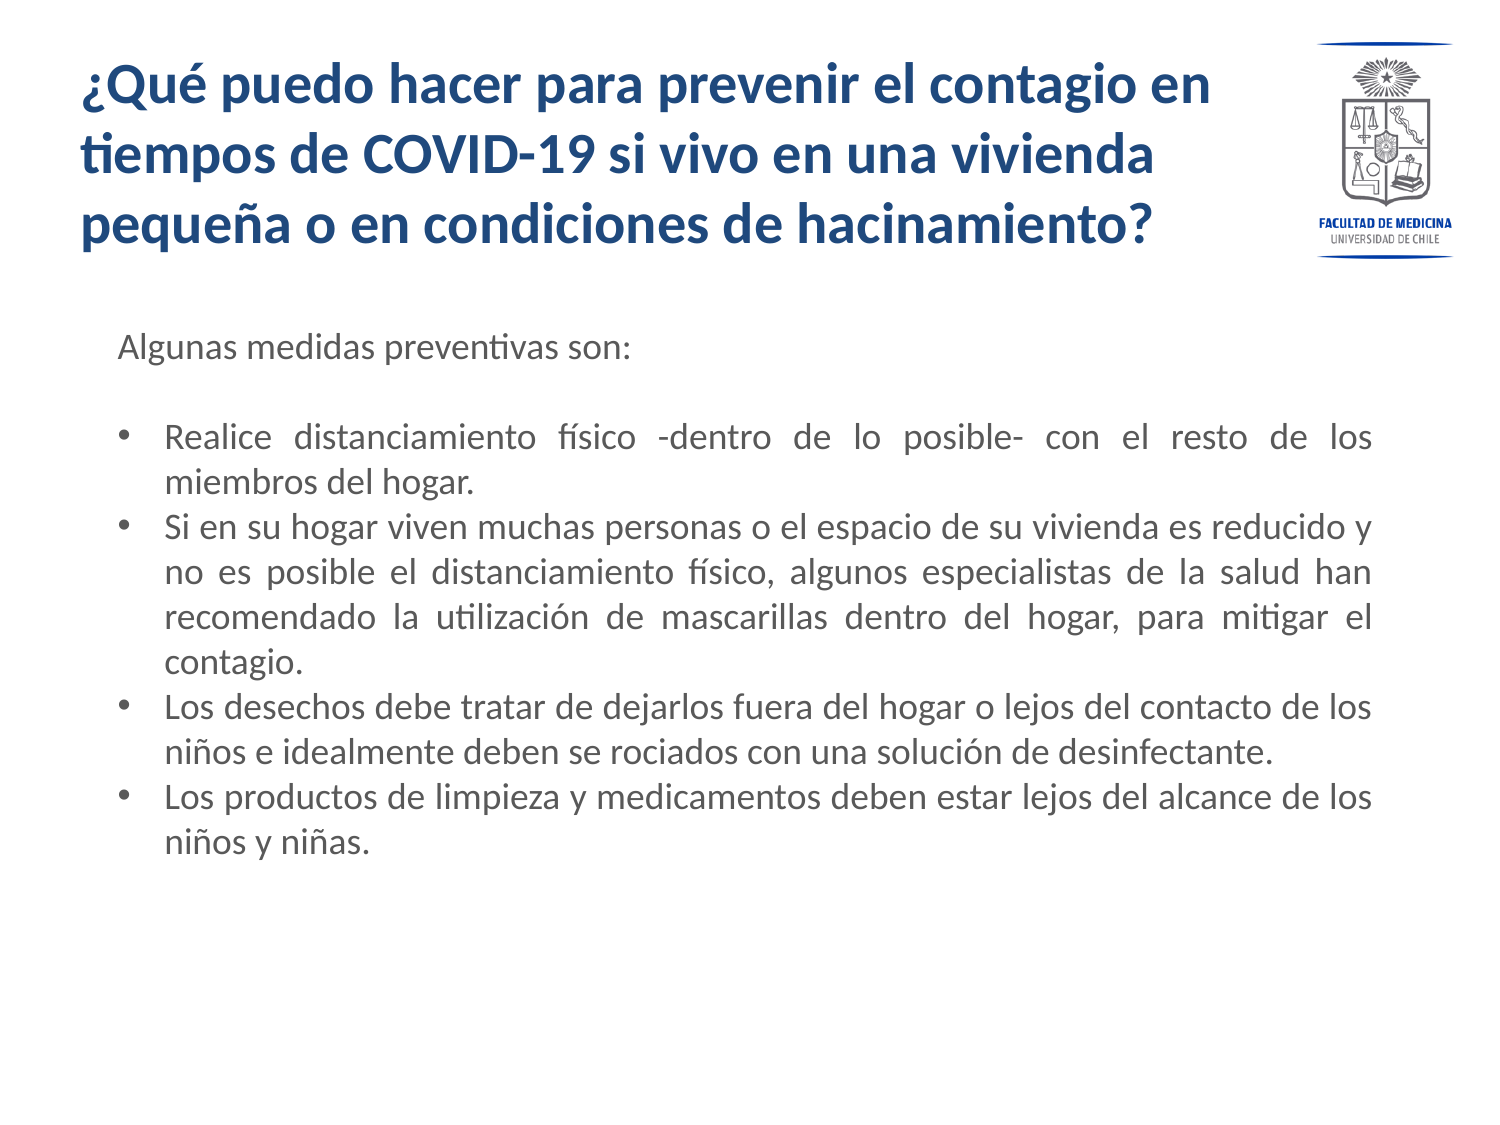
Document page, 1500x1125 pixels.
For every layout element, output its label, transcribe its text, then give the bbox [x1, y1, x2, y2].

title ¿Qué puedo hacer para prevenir el contagio en tiempos de COVID-19 si vivo en una vivienda pequeña o en condiciones de hacinamiento? [64, 56, 1284, 244]
picture [1292, 27, 1480, 280]
text_box Algunas medidas preventivas son: Realice distanciamiento físico -dentro de lo posible- con el resto de los miembros del hogar. Si en su hogar viven muchas personas o el espacio de su vivienda es reducido y no es posible el distanciamiento físico, algunos especialistas de la salud han recomendado la utilización de mascarillas dentro del hogar, para mitigar el contagio. Los desechos debe tratar de dejarlos fuera del hogar o lejos del contacto de los niños e idealmente deben se rociados con una solución de desinfectante. Los productos de limpieza y medicamentos deben estar lejos del alcance de los niños y niñas. [102, 314, 1389, 915]
